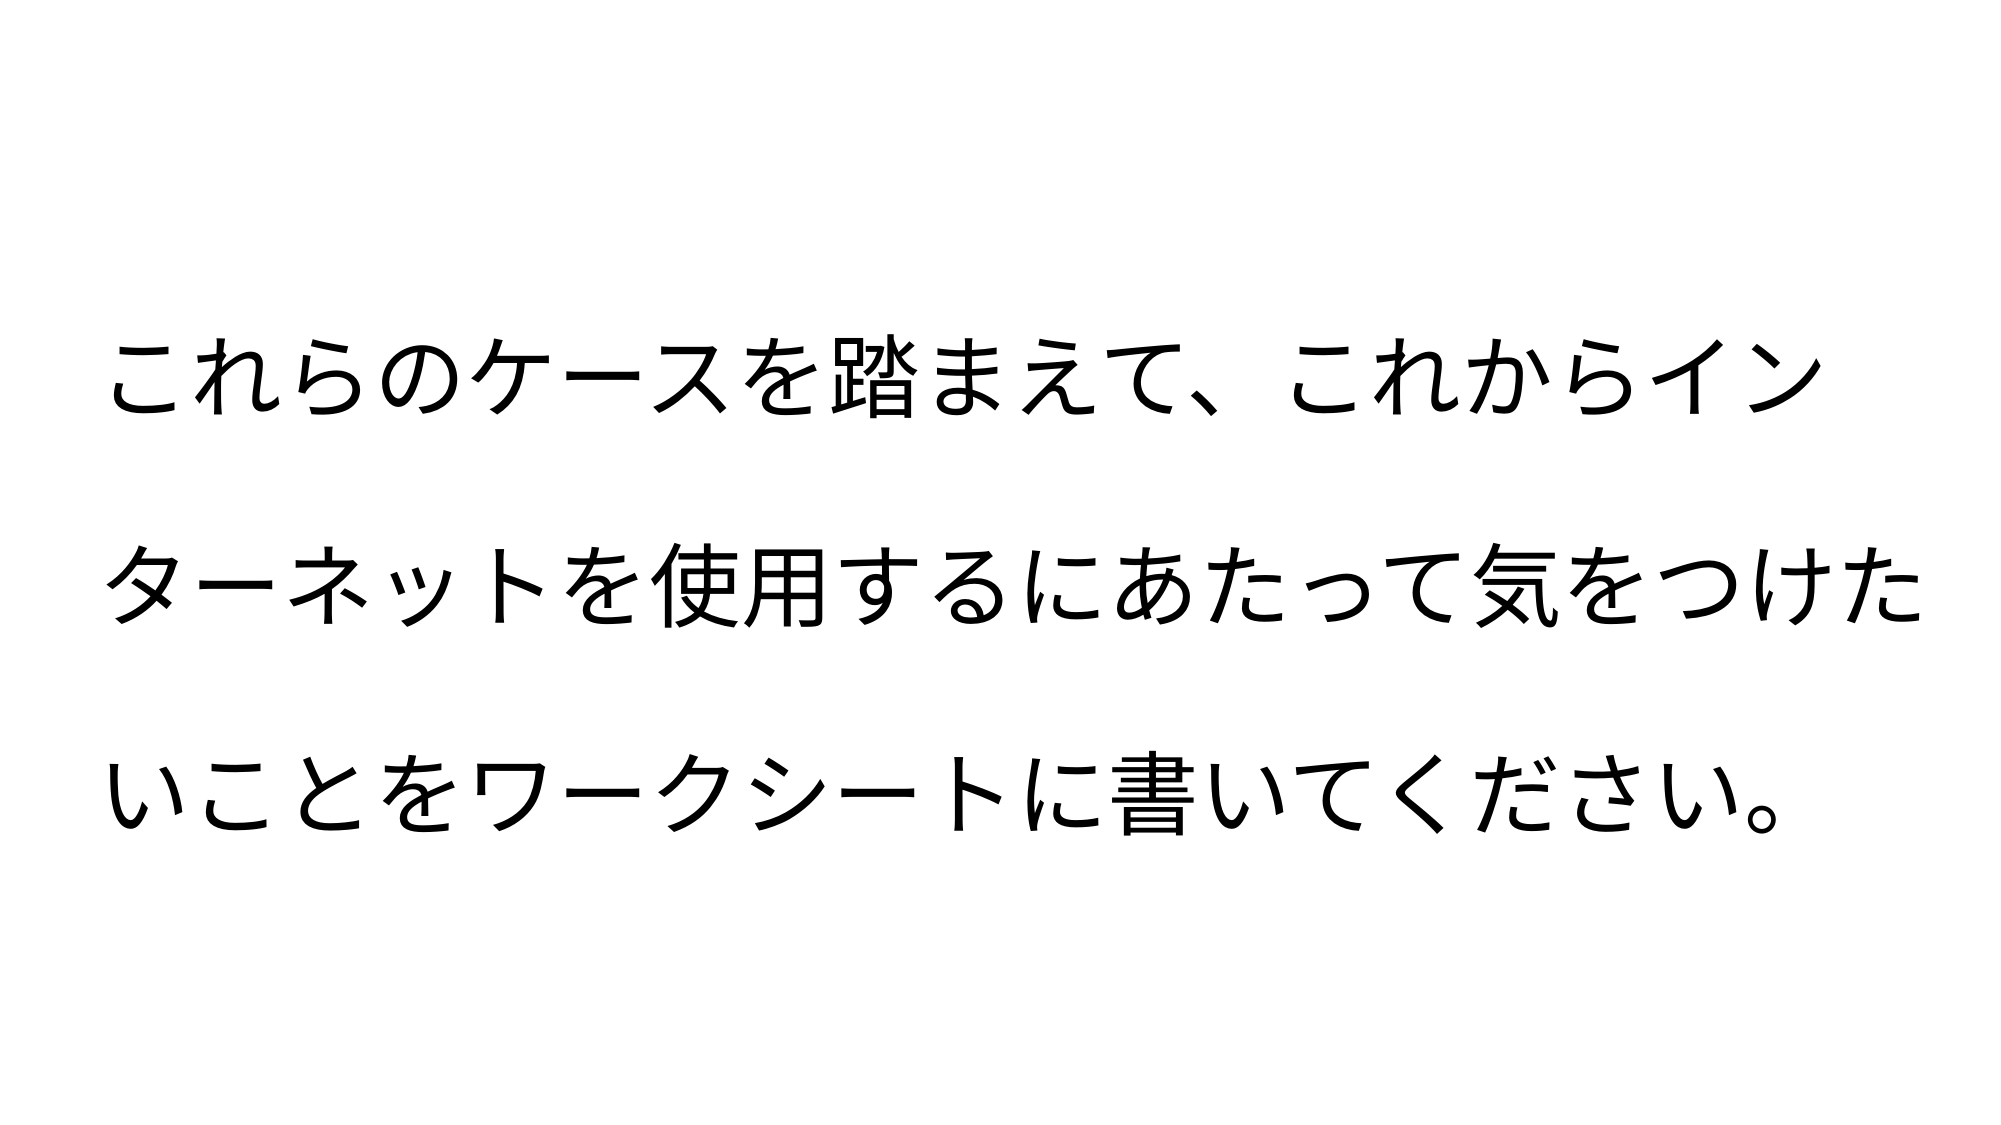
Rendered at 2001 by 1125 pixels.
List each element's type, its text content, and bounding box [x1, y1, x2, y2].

text_box これらのケースを踏まえて、これからインターネットを使用するにあたって気をつけたいことをワークシートに書いてください。 [84, 152, 1962, 917]
